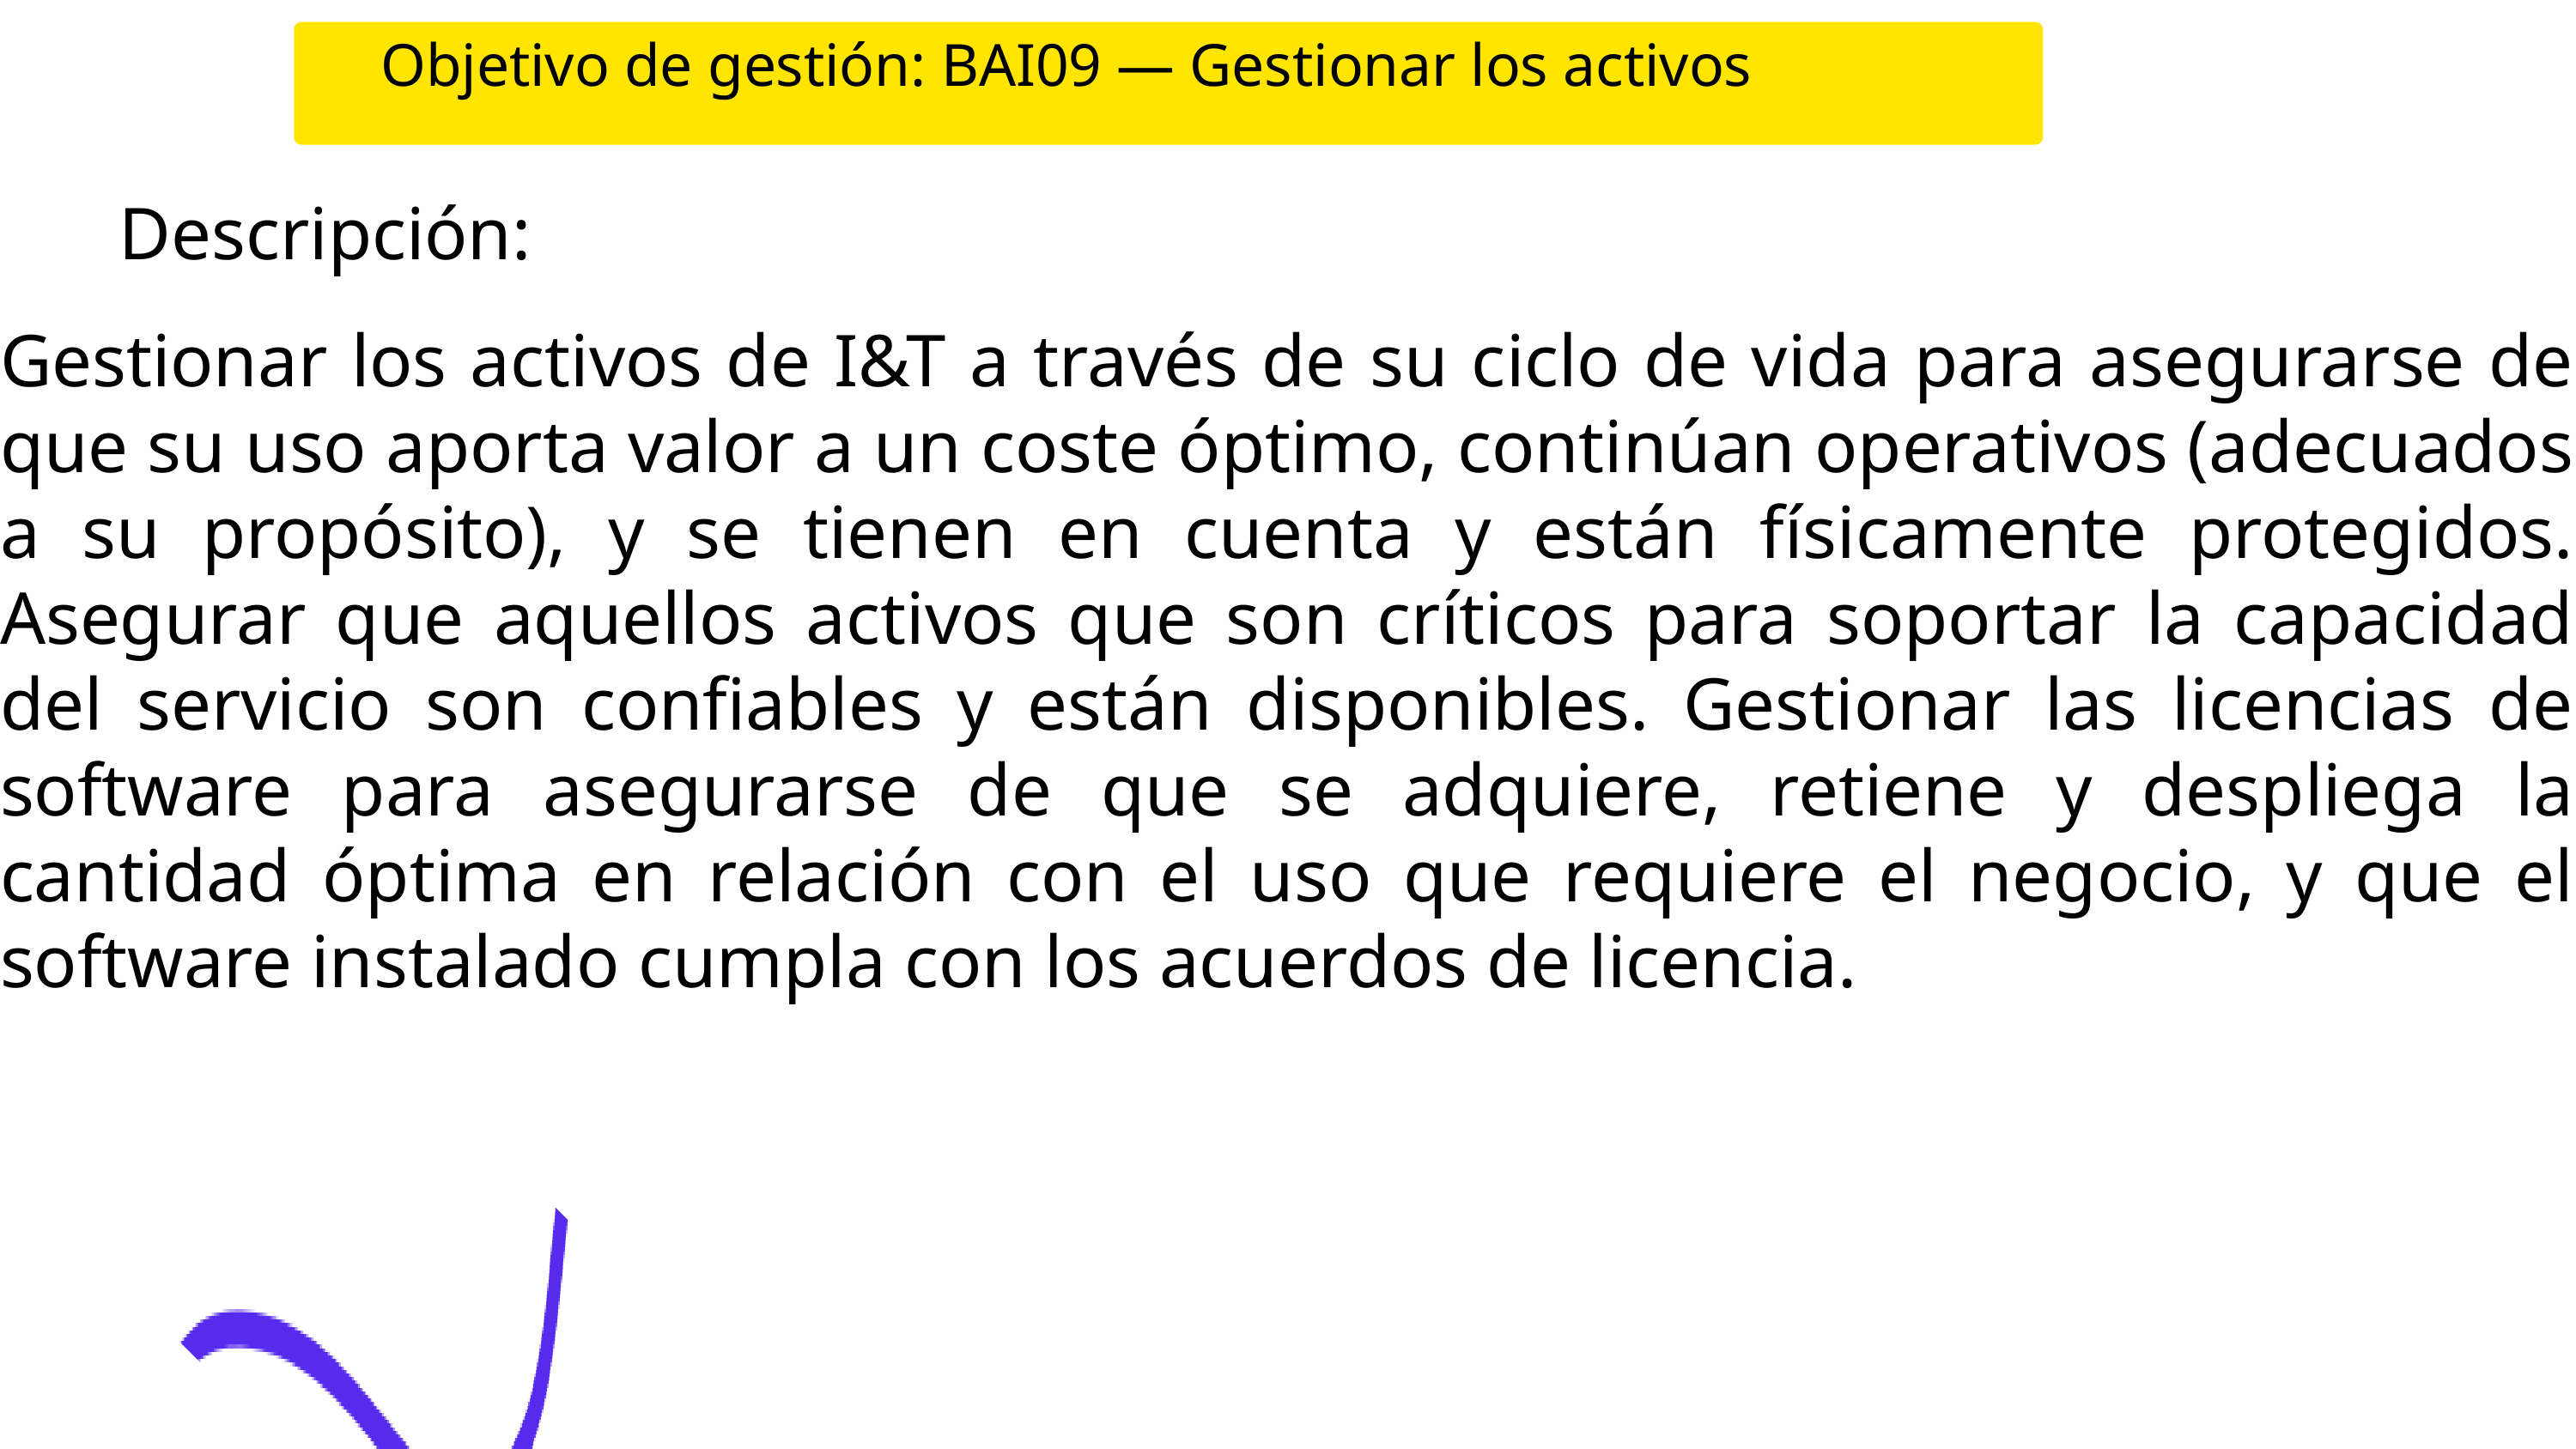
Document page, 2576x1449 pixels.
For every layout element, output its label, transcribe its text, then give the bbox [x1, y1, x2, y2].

text_box Objetivo de gestión: BAI09 — Gestionar los activos [380, 155, 2023, 285]
text_box Gestionar los activos de I&T a través de su ciclo de vida para asegurarse de que su uso aporta valor a un coste óptimo, continúan operativos (adecuados a su propósito), y se tienen en cuenta y están físicamente protegidos. Asegurar que aquellos activos que son críticos para soportar la capacidad del servicio son confiables y están disponibles. Gestionar las licencias de software para asegurarse de que se adquiere, retiene y despliega la cantidad óptima en relación con el uso que requiere el negocio, y que el software instalado cumpla con los acuerdos de licencia. [0, 315, 2576, 1003]
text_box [294, 21, 2044, 145]
text_box [0, 1003, 798, 1449]
text_box Descripción: [118, 188, 532, 275]
